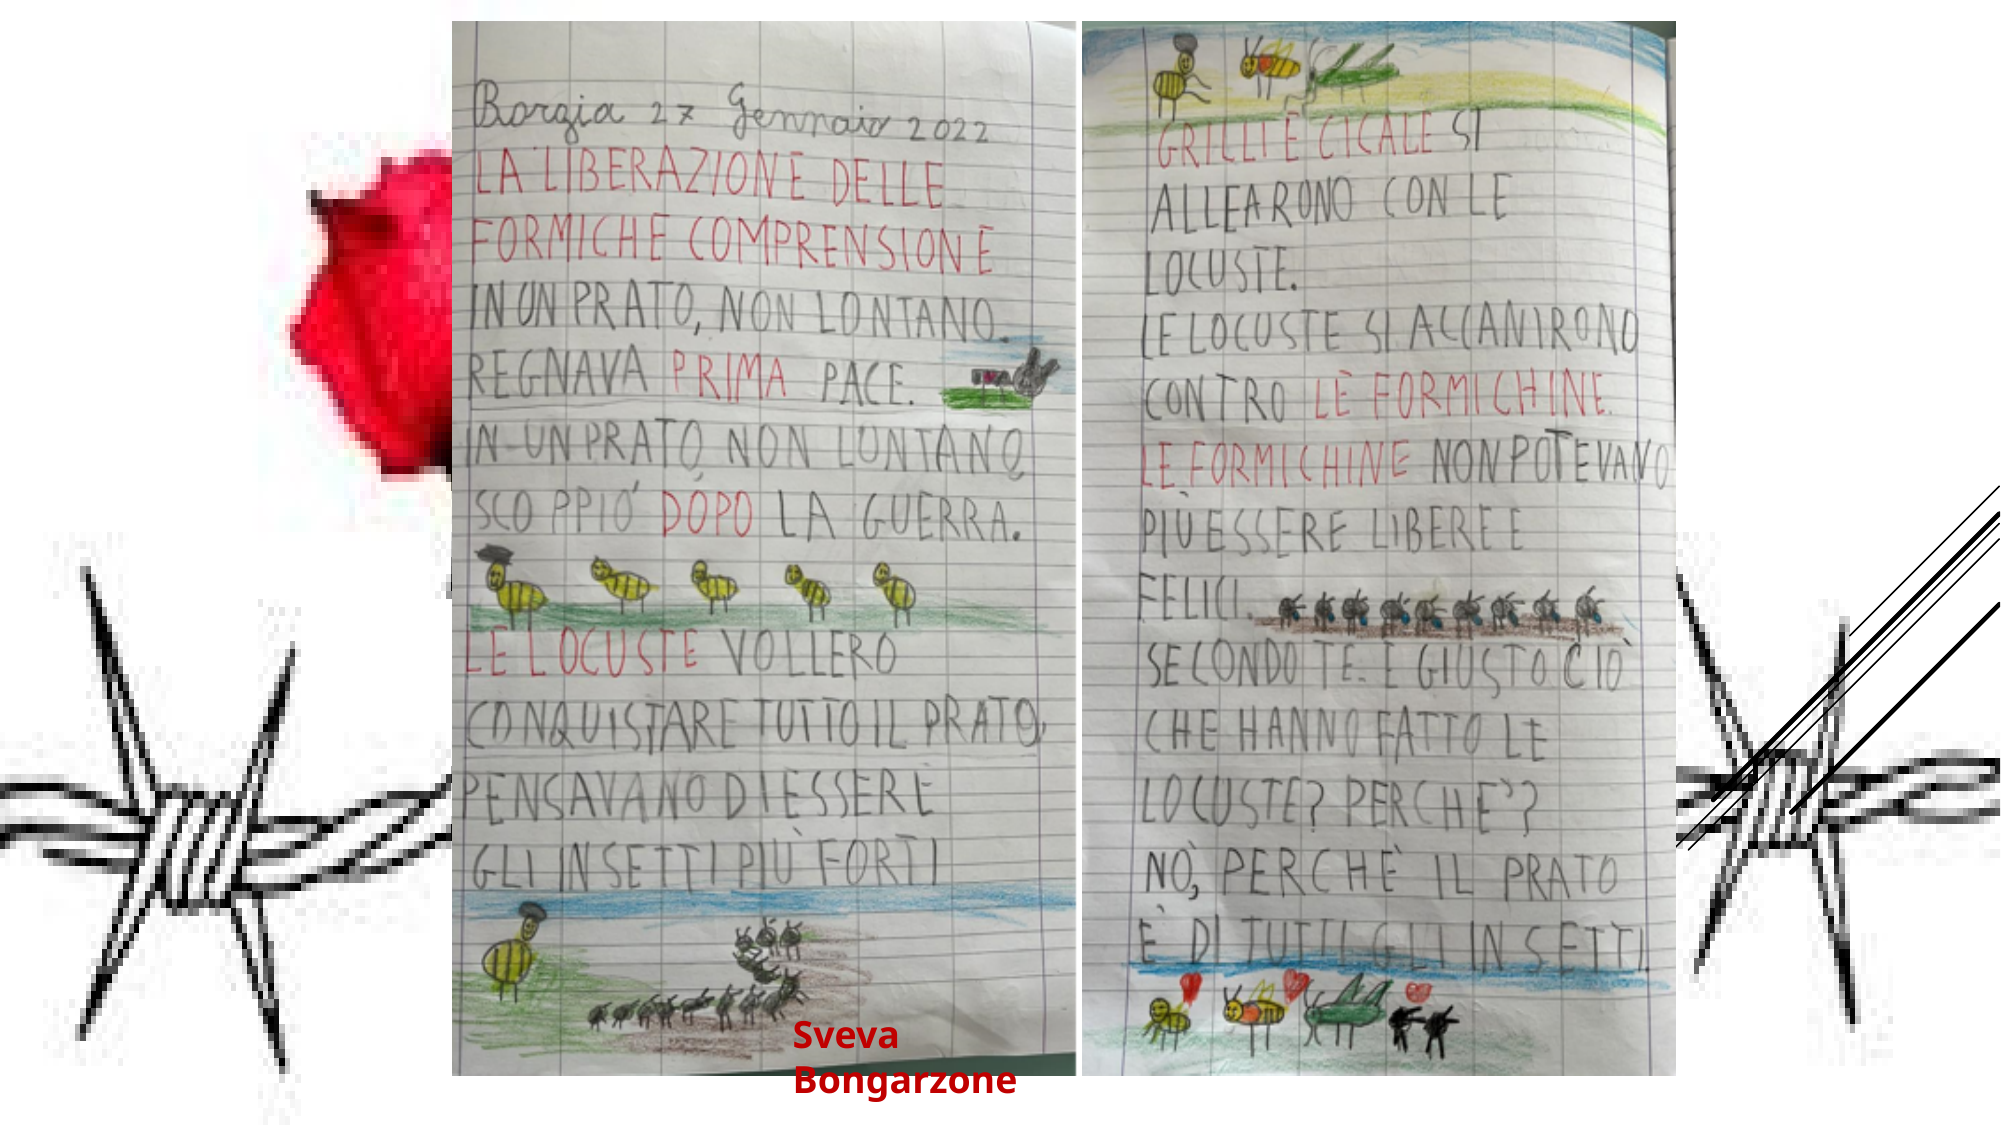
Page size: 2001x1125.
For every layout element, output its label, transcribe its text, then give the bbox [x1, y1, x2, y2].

picture [0, 0, 2001, 1125]
text_box Sveva Bongarzone [777, 1076, 1131, 1109]
